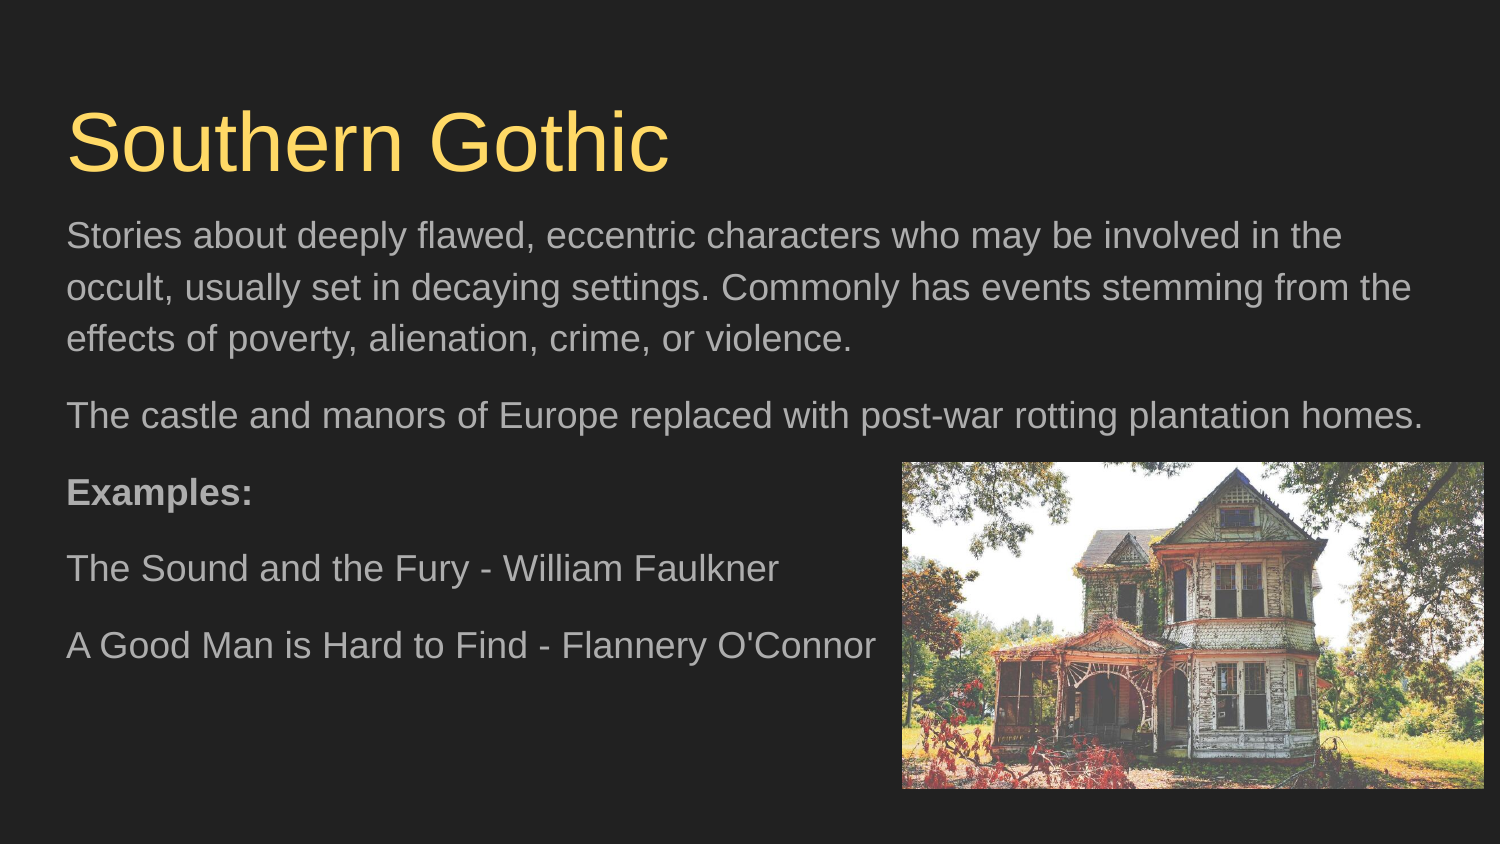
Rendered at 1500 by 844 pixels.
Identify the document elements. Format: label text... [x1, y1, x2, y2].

list Stories about deeply flawed, eccentric characters who may be involved in the occult, usually set in decaying settings. Commonly has events stemming from the effects of poverty, alienation, crime, or violence. The castle and manors of Europe replaced with post-war rotting plantation homes. Examples: The Sound and the Fury - William Faulkner A Good Man is Hard to Find - Flannery O'Connor [51, 189, 1449, 750]
title Southern Gothic [51, 72, 1449, 167]
picture [902, 461, 1484, 789]
